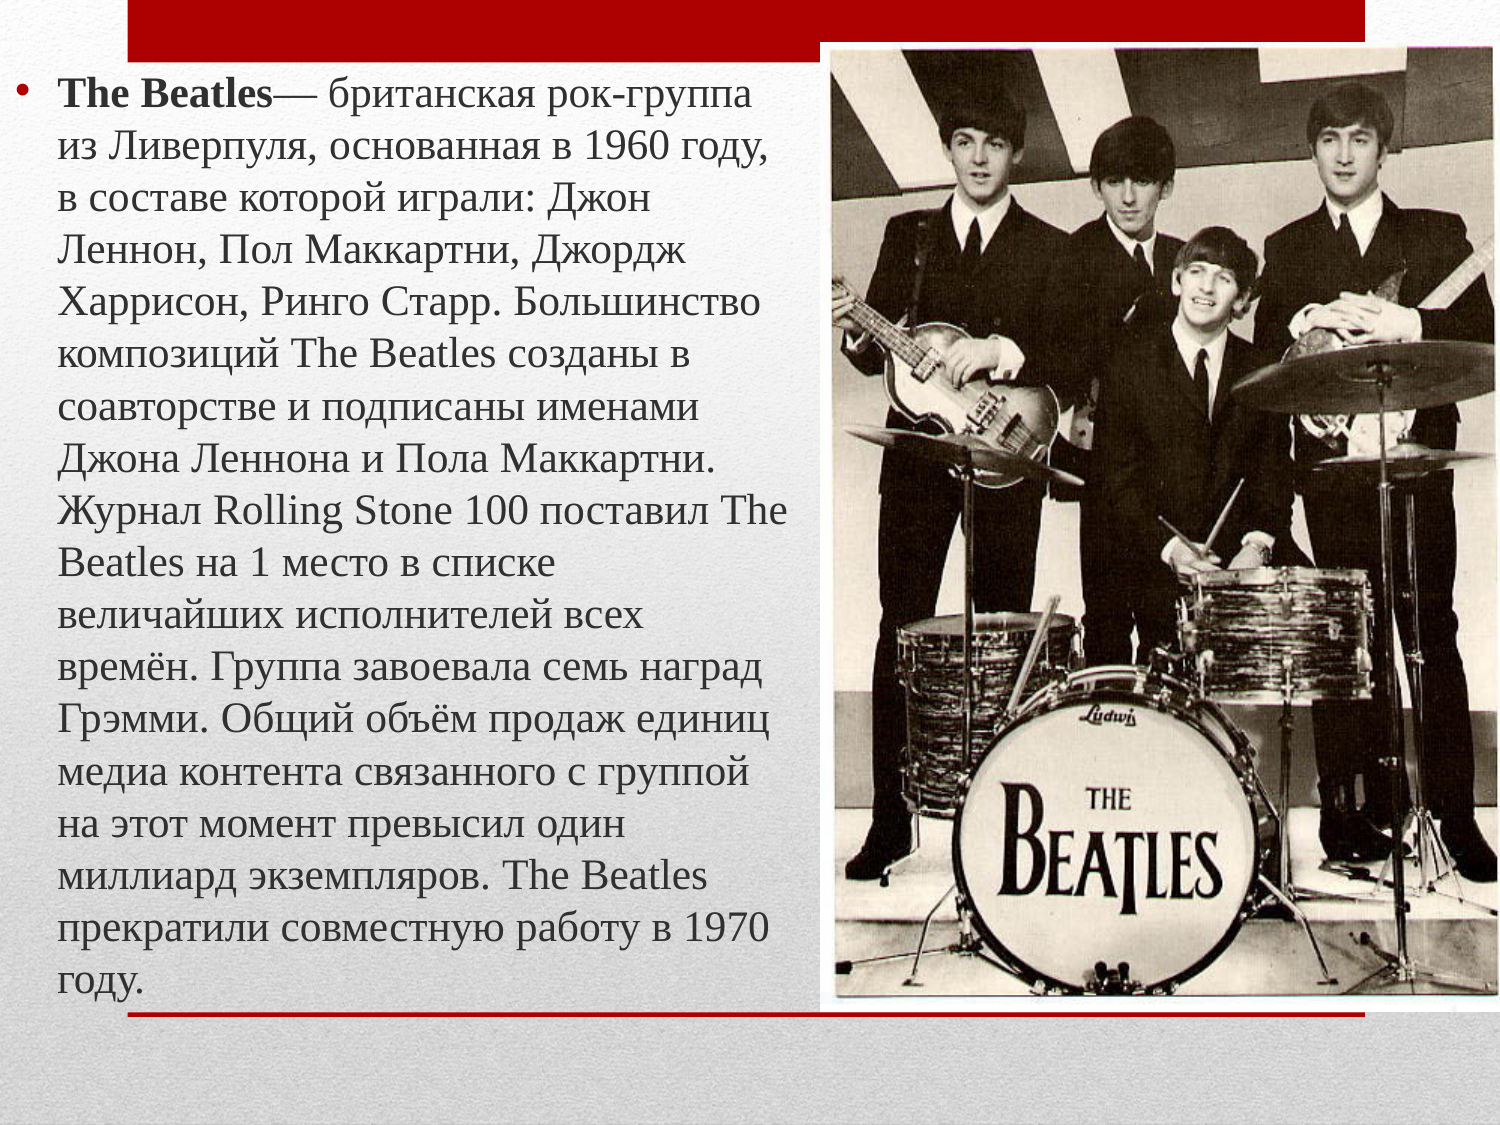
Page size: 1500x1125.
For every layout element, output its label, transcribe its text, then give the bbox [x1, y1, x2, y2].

list The Beatles— британская рок-группа из Ливерпуля, основанная в 1960 году, в составе которой играли: Джон Леннон, Пол Маккартни, Джордж Харрисон, Ринго Старр. Большинство композиций The Beatles созданы в соавторстве и подписаны именами Джона Леннона и Пола Маккартни. Журнал Rolling Stone 100 поставил The Beatles на 1 место в списке величайших исполнителей всех времён. Группа завоевала семь наград Грэмми. Общий объём продаж единиц медиа контента связанного с группой на этот момент превысил один миллиард экземпляров. The Beatles прекратили совместную работу в 1970 году. [0, 54, 809, 1012]
picture [819, 41, 1500, 1013]
